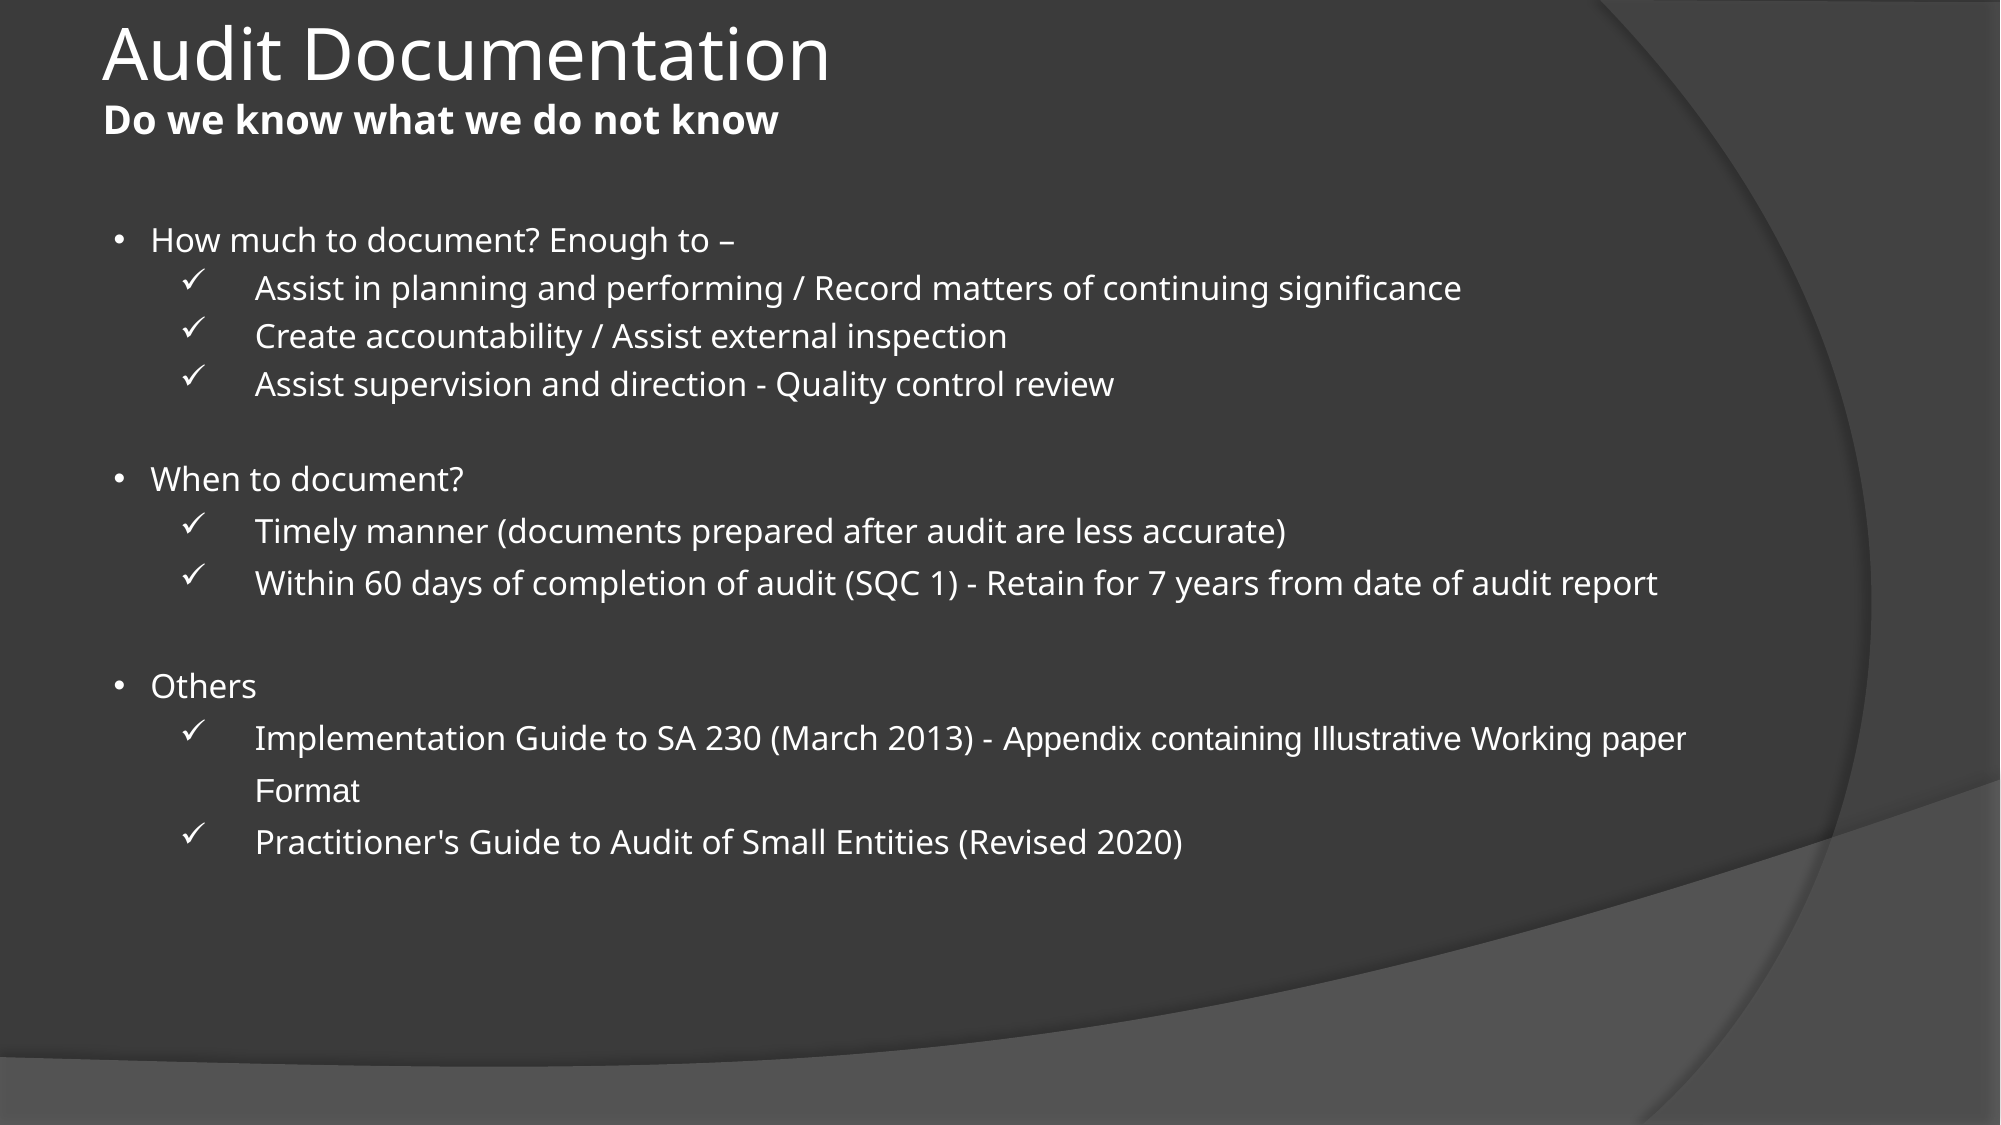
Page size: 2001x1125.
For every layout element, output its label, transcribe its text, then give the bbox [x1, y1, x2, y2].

text_box How much to document? Enough to – Assist in planning and performing / Record matters of continuing significance Create accountability / Assist external inspection Assist supervision and direction - Quality control review When to document? Timely manner (documents prepared after audit are less accurate) Within 60 days of completion of audit (SQC 1) - Retain for 7 years from date of audit report Others Implementation Guide to SA 230 (March 2013) - Appendix containing Illustrative Working paper Format Practitioner's Guide to Audit of Small Entities (Revised 2020) [106, 200, 1800, 900]
title Audit Documentation Do we know what we do not know [95, 0, 1730, 150]
